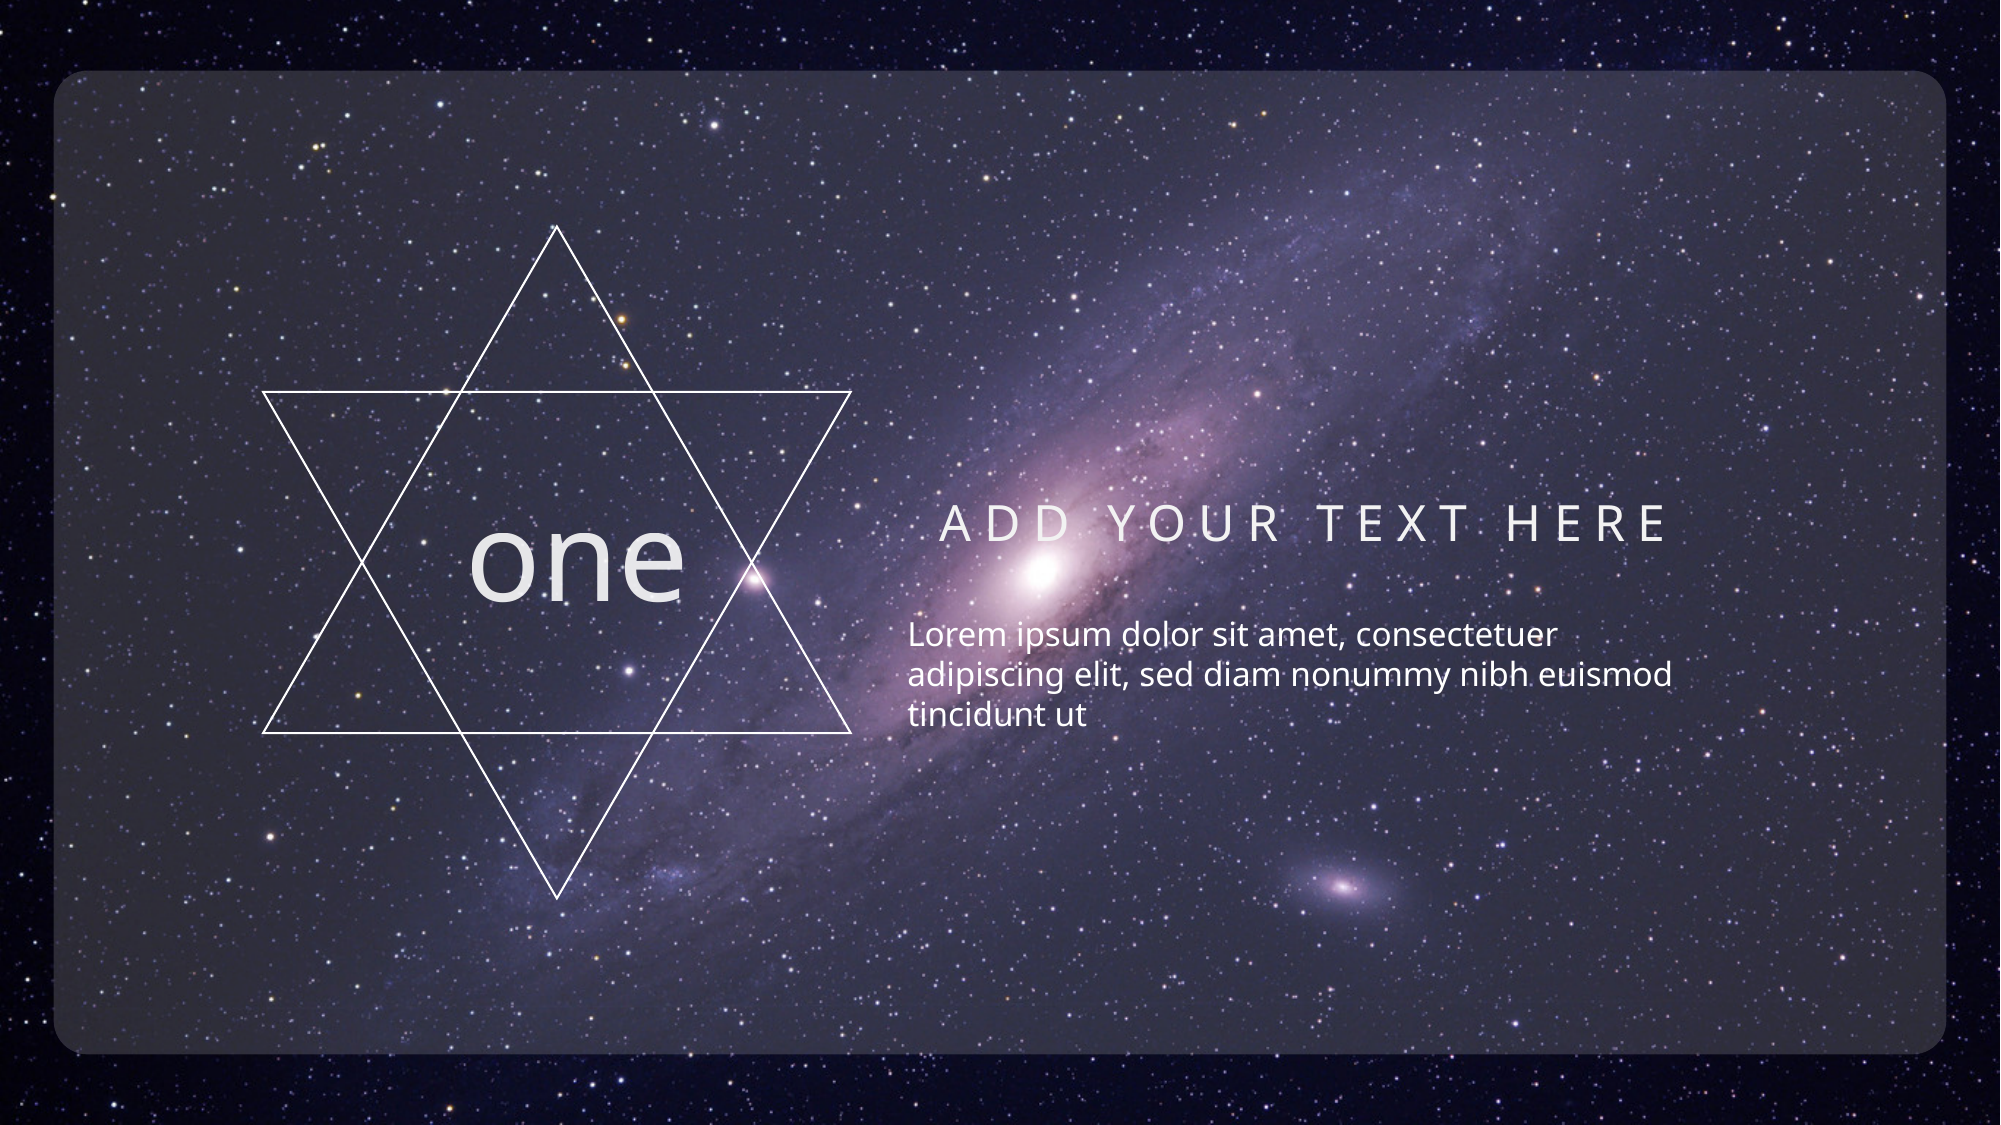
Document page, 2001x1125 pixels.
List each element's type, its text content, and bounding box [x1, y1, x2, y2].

text_box 002 [53, 70, 1947, 1055]
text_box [263, 226, 851, 899]
text_box ADD YOUR TEXT HERE [924, 483, 1682, 559]
text_box Lorem ipsum dolor sit amet, consectetuer adipiscing elit, sed diam nonummy nibh euismod tincidunt ut [892, 605, 1737, 741]
picture [0, 0, 2000, 1125]
